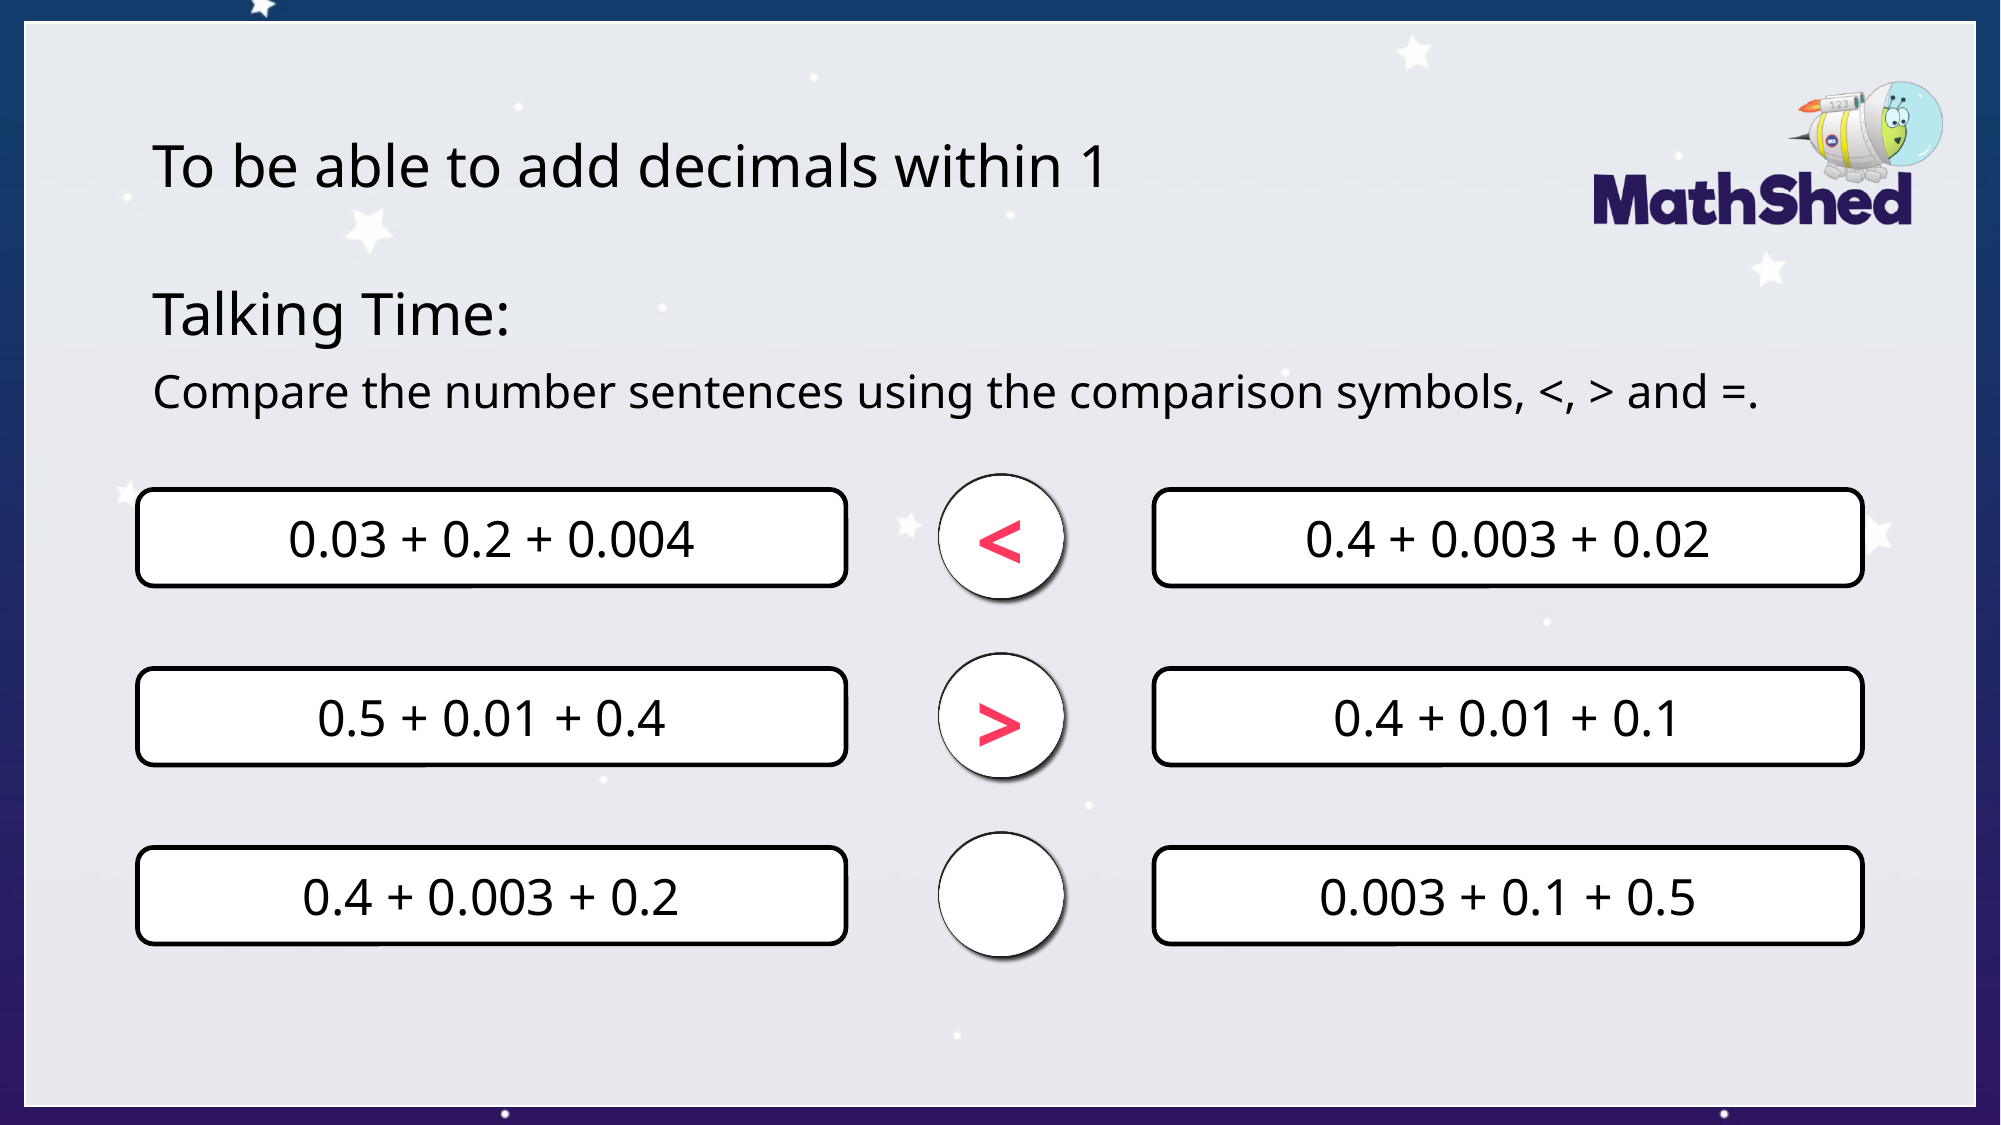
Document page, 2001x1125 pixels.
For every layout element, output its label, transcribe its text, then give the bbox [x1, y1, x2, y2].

text_box 0.03 + 0.2 + 0.004 [136, 488, 847, 587]
text_box 0.4 + 0.003 + 0.02 [1152, 488, 1864, 587]
picture [0, 0, 2001, 1125]
text_box 0.4 + 0.003 + 0.2 [136, 846, 847, 945]
text_box 0.5 + 0.01 + 0.4 [136, 667, 847, 766]
list Talking Time: Compare the number sentences using the comparison symbols, <, > and =. [137, 277, 1894, 992]
text_box 0.003 + 0.1 + 0.5 [1152, 846, 1864, 945]
text_box 0.4 + 0.01 + 0.1 [1152, 667, 1864, 766]
title To be able to add decimals within 1 [137, 59, 1578, 277]
